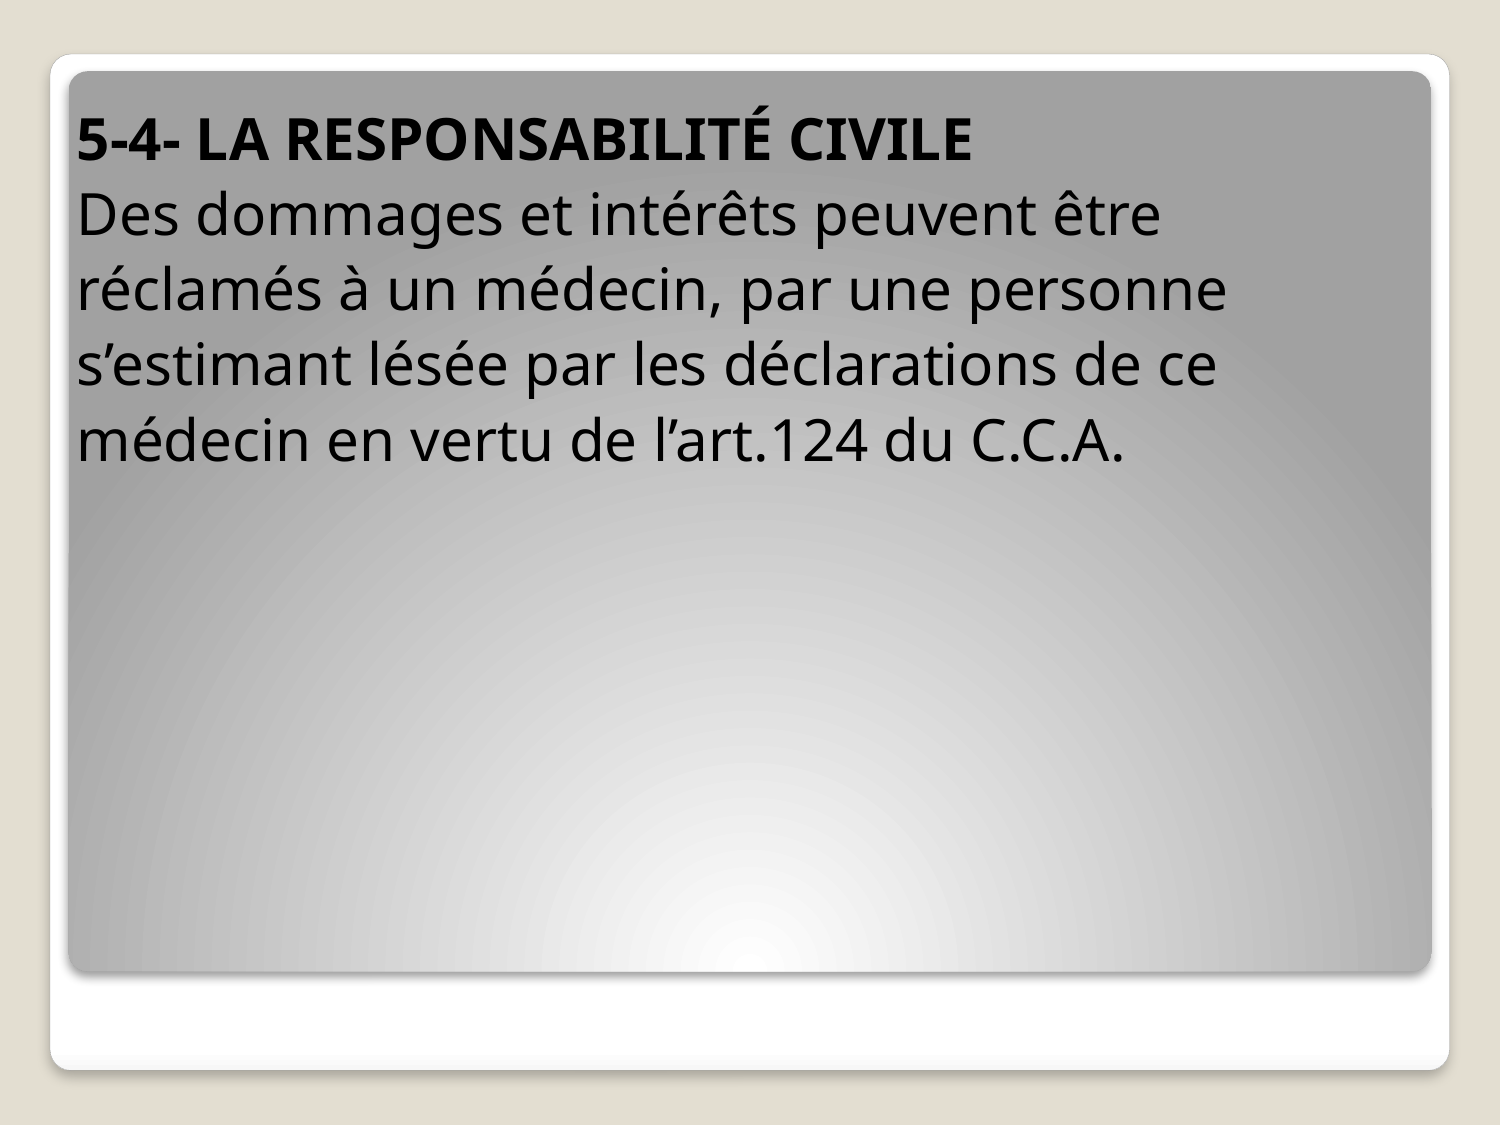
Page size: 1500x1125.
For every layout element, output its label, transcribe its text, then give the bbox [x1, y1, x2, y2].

list 5-4- LA RESPONSABILITÉ CIVILE Des dommages et intérêts peuvent être réclamés à un médecin, par une personne s’estimant lésée par les déclarations de ce médecin en vertu de l’art.124 du C.C.A. [46, 86, 1425, 1067]
